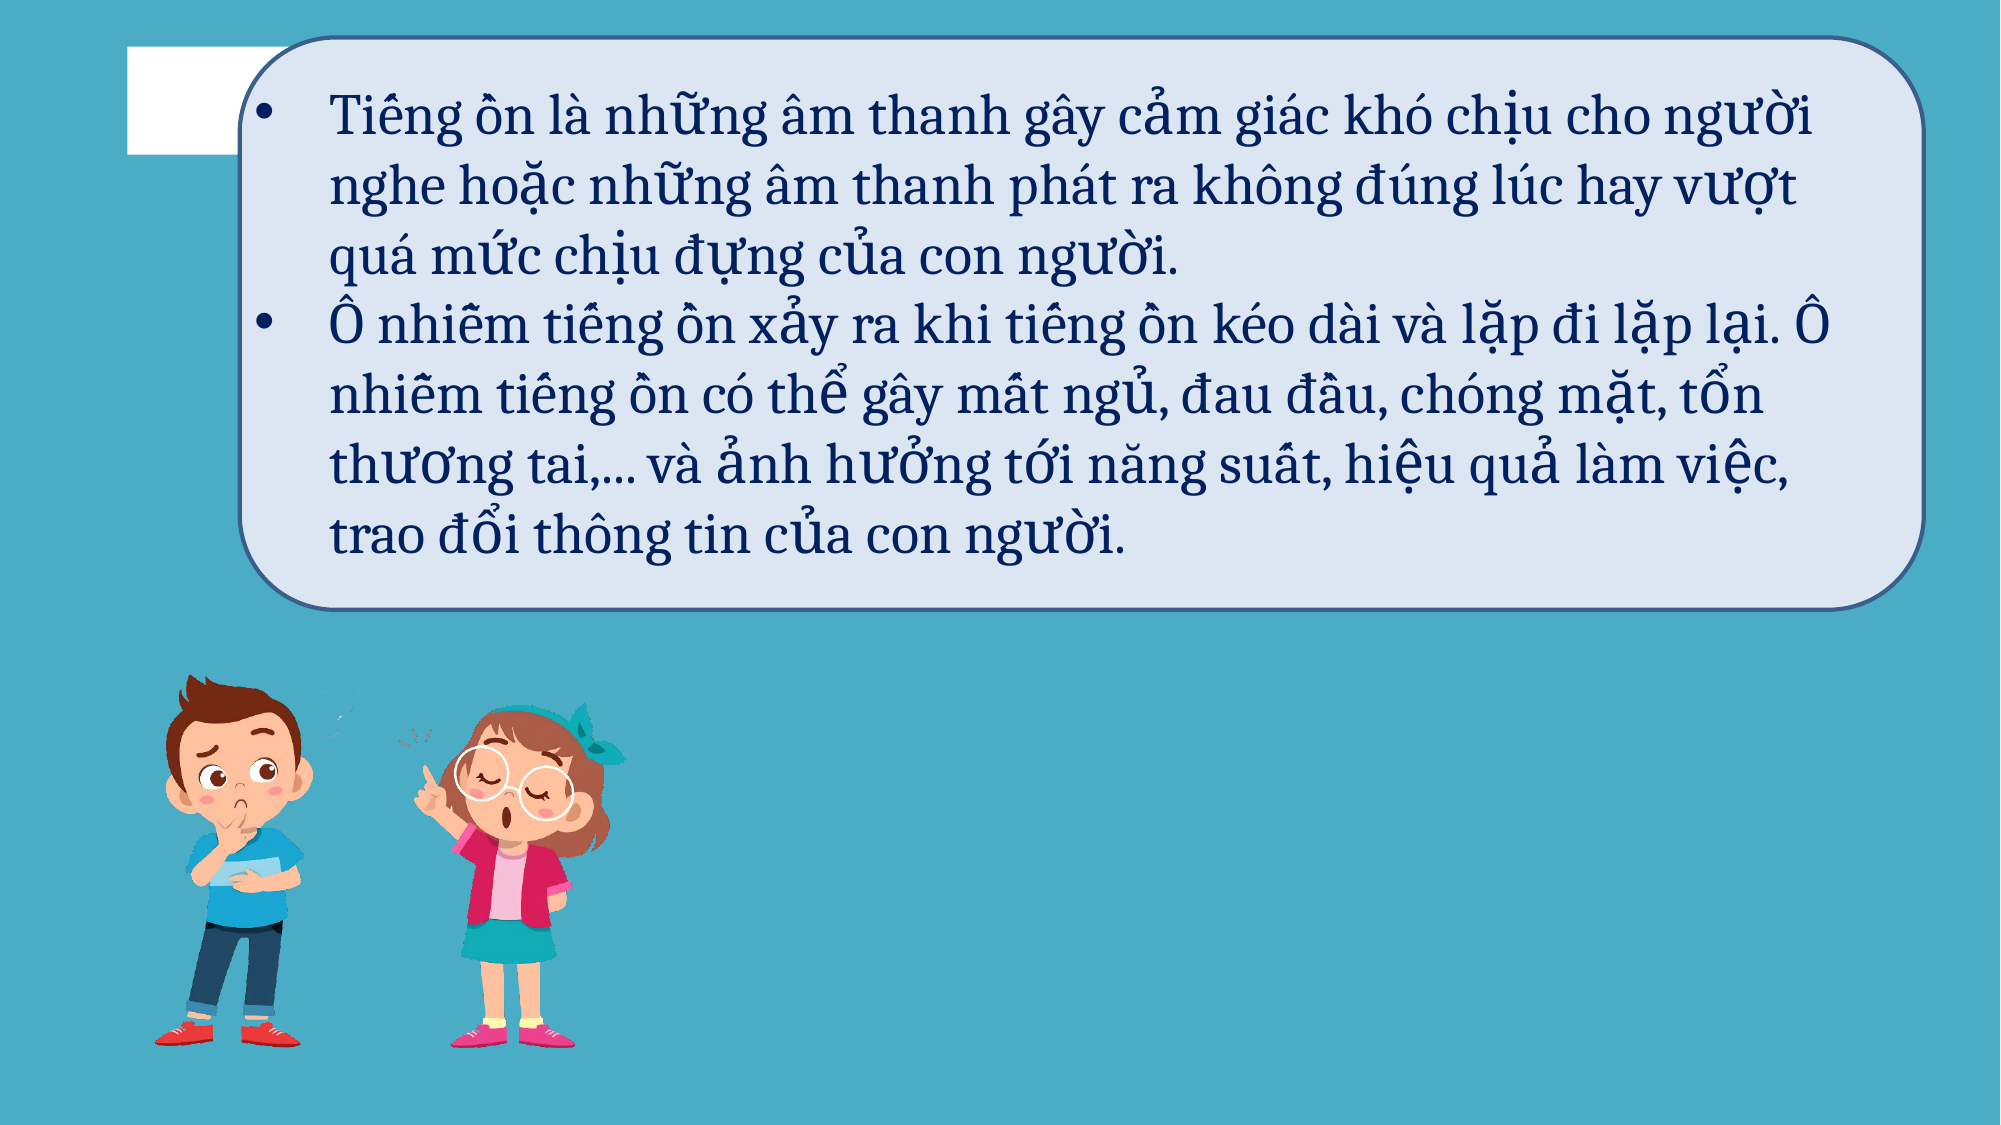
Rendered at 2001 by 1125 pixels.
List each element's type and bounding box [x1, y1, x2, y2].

text_box [125, 45, 238, 157]
picture [86, 561, 667, 1125]
text_box [239, 36, 1925, 611]
